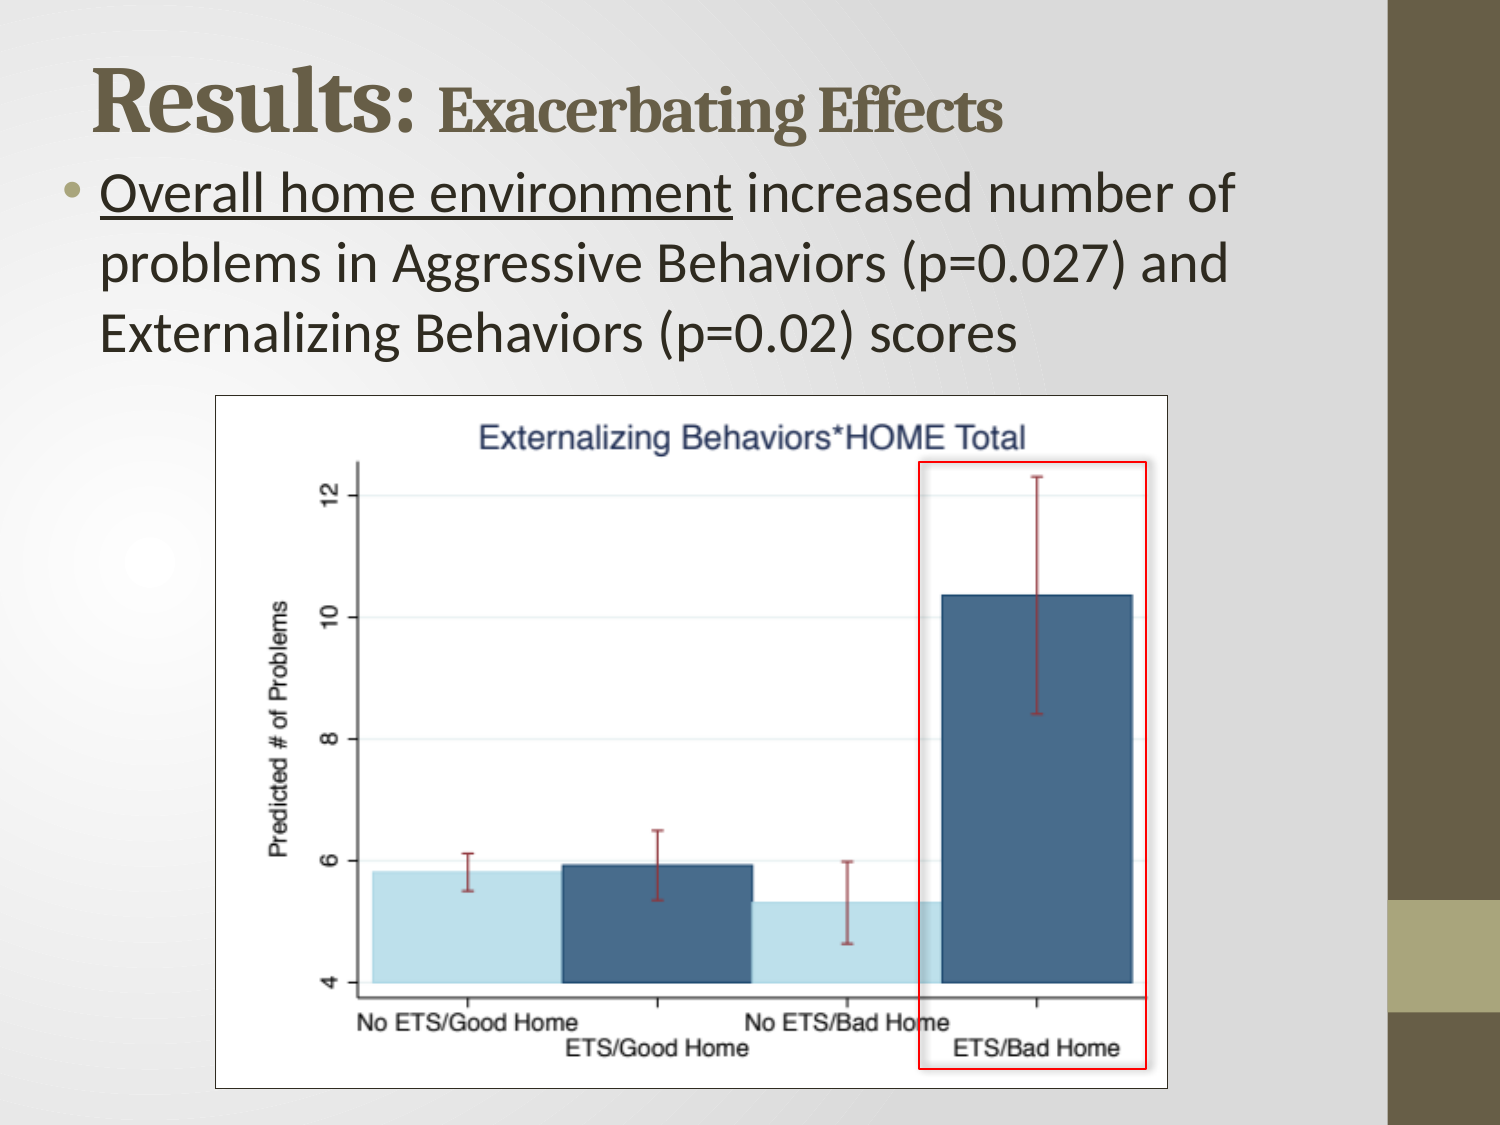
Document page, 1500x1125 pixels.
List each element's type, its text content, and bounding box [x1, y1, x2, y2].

list Overall home environment increased number of problems in Aggressive Behaviors (p=0.027) and Externalizing Behaviors (p=0.02) scores [28, 146, 1387, 935]
picture [214, 395, 1169, 1090]
title Results: Exacerbating Effects [75, 0, 1325, 146]
